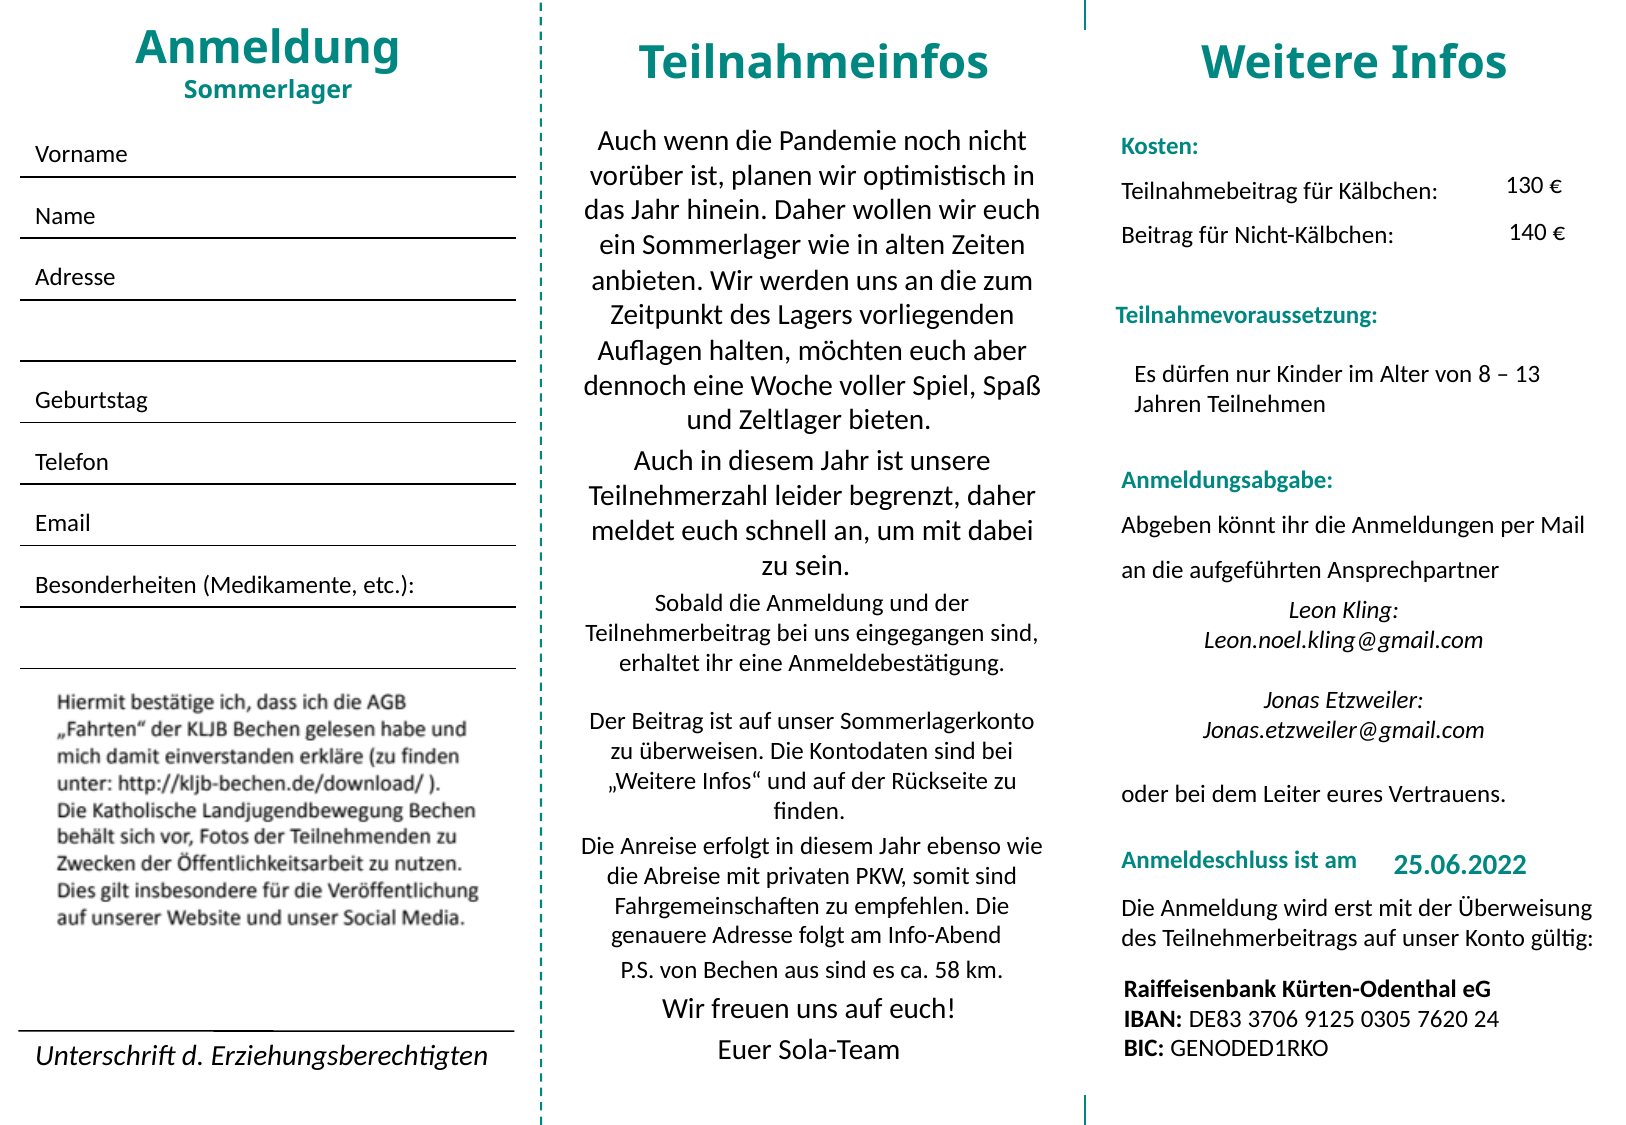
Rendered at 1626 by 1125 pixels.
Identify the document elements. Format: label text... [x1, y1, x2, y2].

text_box Leon Kling: Leon.noel.kling@gmail.com Jonas Etzweiler: Jonas.etzweiler@gmail.com [1119, 586, 1569, 751]
list Auch wenn die Pandemie noch nicht vorüber ist, planen wir optimistisch in das Jahr hinein. Daher wollen wir euch ein Sommerlager wie in alten Zeiten anbieten. Wir werden uns an die zum Zeitpunkt des Lagers vorliegenden Auflagen halten, möchten euch aber dennoch eine Woche voller Spiel, Spaß und Zeltlager bieten. Auch in diesem Jahr ist unsere Teilnehmerzahl leider begrenzt, daher meldet euch schnell an, um mit dabei zu sein. Sobald die Anmeldung und der Teilnehmerbeitrag bei uns eingegangen sind, erhaltet ihr eine Anmeldebestätigung. Der Beitrag ist auf unser Sommerlagerkonto zu überweisen. Die Kontodaten sind bei „Weitere Infos“ und auf der Rückseite zu finden. Die Anreise erfolgt in diesem Jahr ebenso wie die Abreise mit privaten PKW, somit sind Fahrgemeinschaften zu empfehlen. Die genauere Adresse folgt am Info-Abend P.S. von Bechen aus sind es ca. 58 km. Wir freuen uns auf euch! Euer Sola-Team [564, 113, 1061, 1089]
list 25.06.2022 [1367, 838, 1582, 935]
list 140 € [1470, 208, 1581, 244]
text_box Es dürfen nur Kinder im Alter von 8 – 13 Jahren Teilnehmen [1119, 349, 1581, 425]
list 130 € [1470, 160, 1581, 199]
picture [42, 675, 490, 960]
